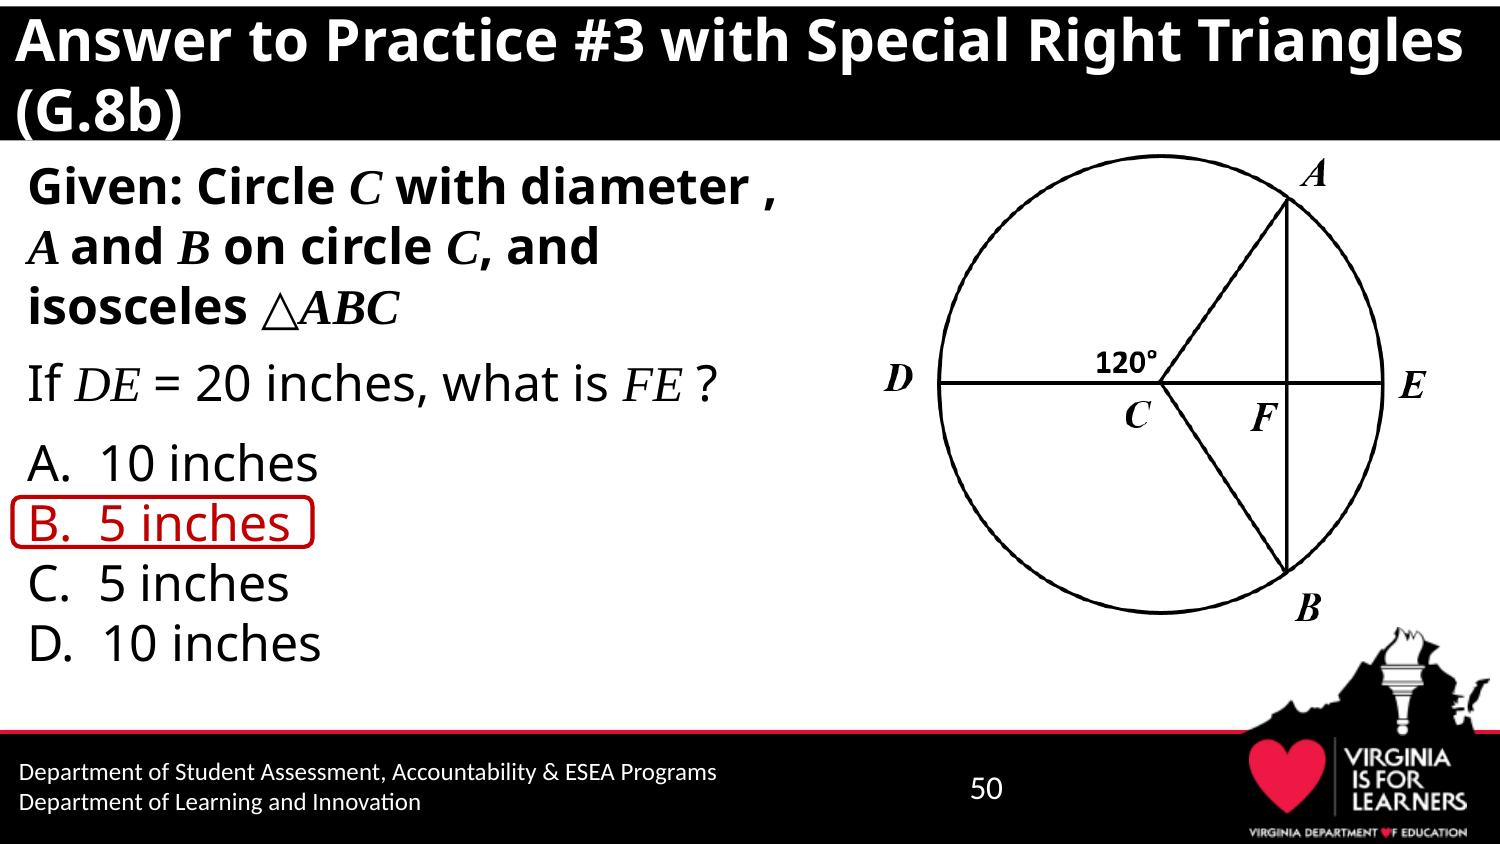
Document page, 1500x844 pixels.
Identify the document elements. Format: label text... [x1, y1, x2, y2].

text_box [10, 494, 315, 550]
picture [1240, 627, 1490, 736]
title Answer to Practice #3 with Special Right Triangles (G.8b) [0, 6, 1500, 141]
picture [862, 146, 1443, 623]
picture [1249, 737, 1467, 838]
